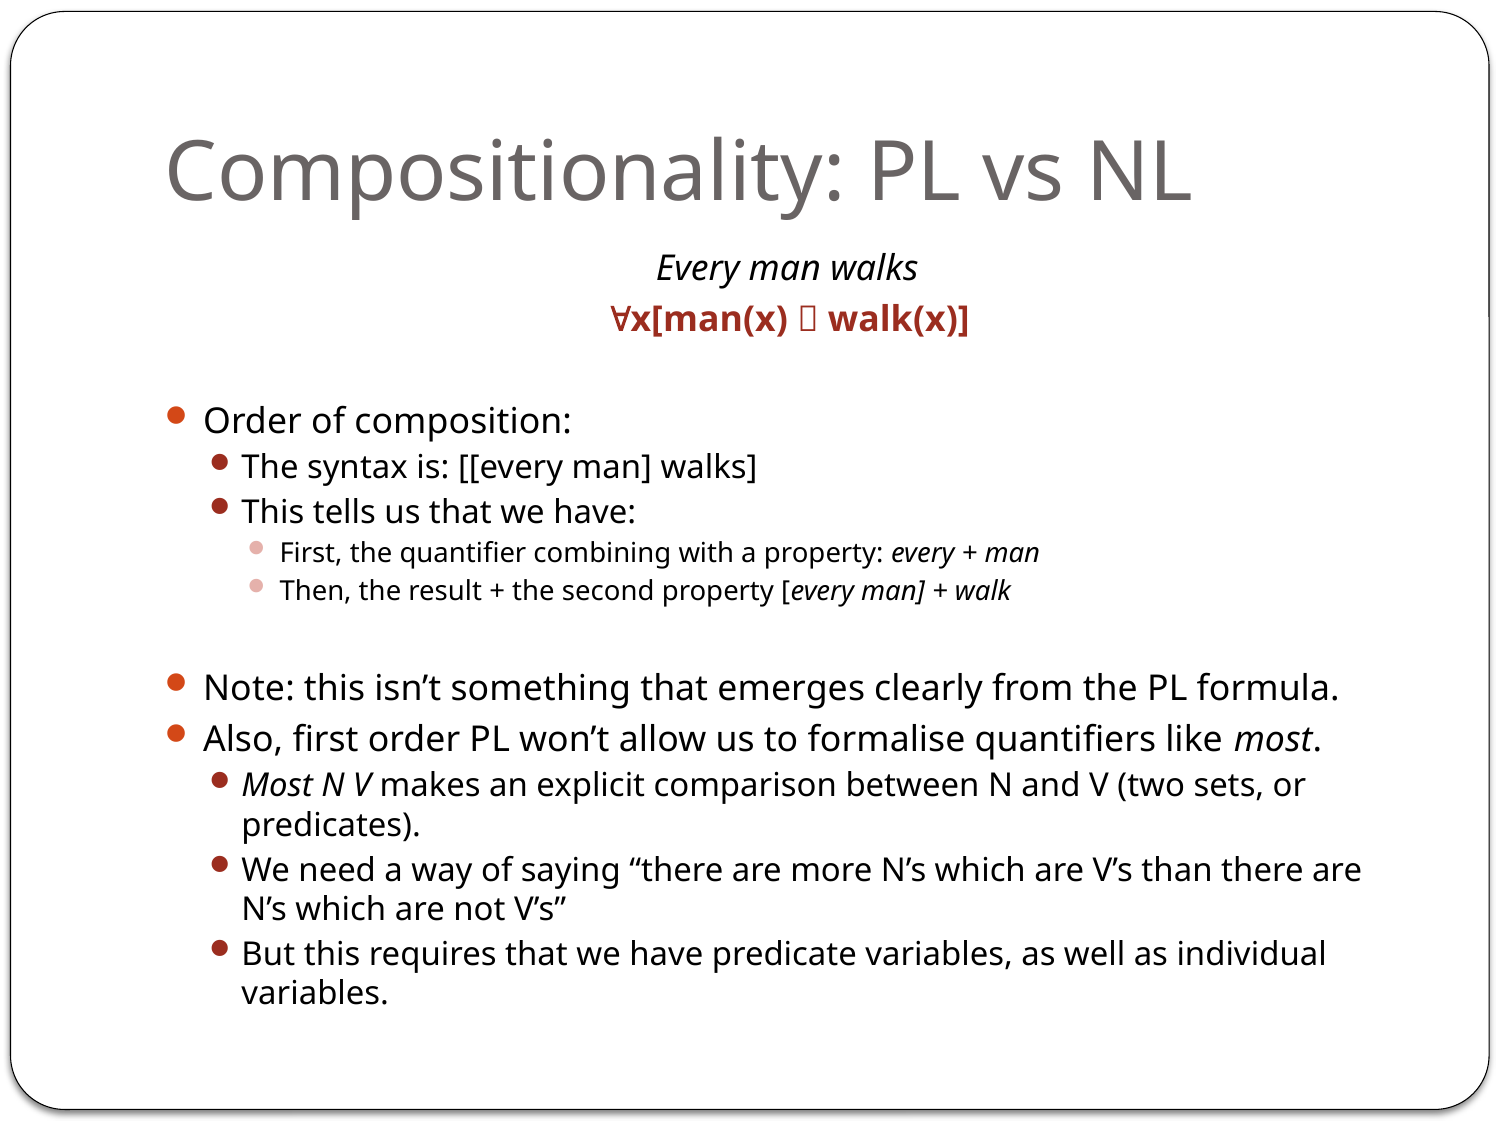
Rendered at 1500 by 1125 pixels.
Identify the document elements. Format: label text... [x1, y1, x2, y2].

list Every man walks x[man(x)  walk(x)] Order of composition: The syntax is: [[every man] walks] This tells us that we have: First, the quantifier combining with a property: every + man Then, the result + the second property [every man] + walk Note: this isn’t something that emerges clearly from the PL formula. Also, first order PL won’t allow us to formalise quantifiers like most. Most N V makes an explicit comparison between N and V (two sets, or predicates). We need a way of saying “there are more N’s which are V’s than there are N’s which are not V’s” But this requires that we have predicate variables, as well as individual variables. [150, 237, 1425, 1035]
title Compositionality: PL vs NL [150, 45, 1425, 233]
